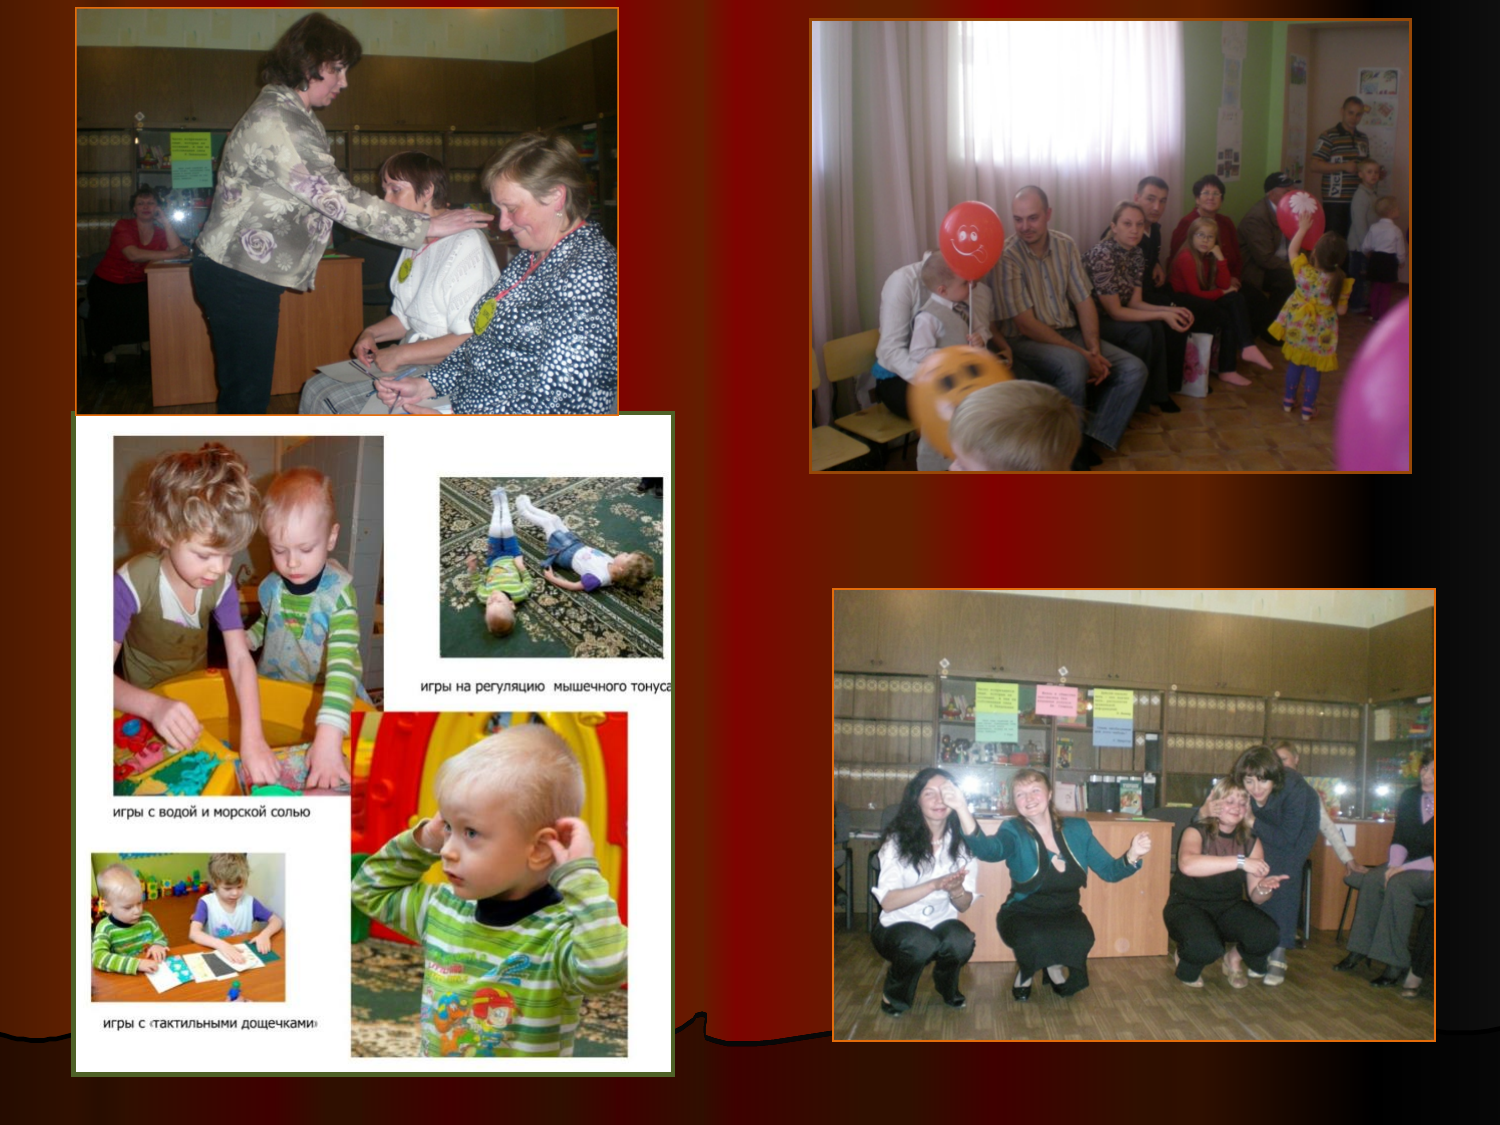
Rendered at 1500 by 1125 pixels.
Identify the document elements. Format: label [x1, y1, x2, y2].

picture [832, 588, 1436, 1043]
list [75, 415, 672, 1073]
picture [75, 6, 619, 416]
picture [808, 18, 1412, 474]
